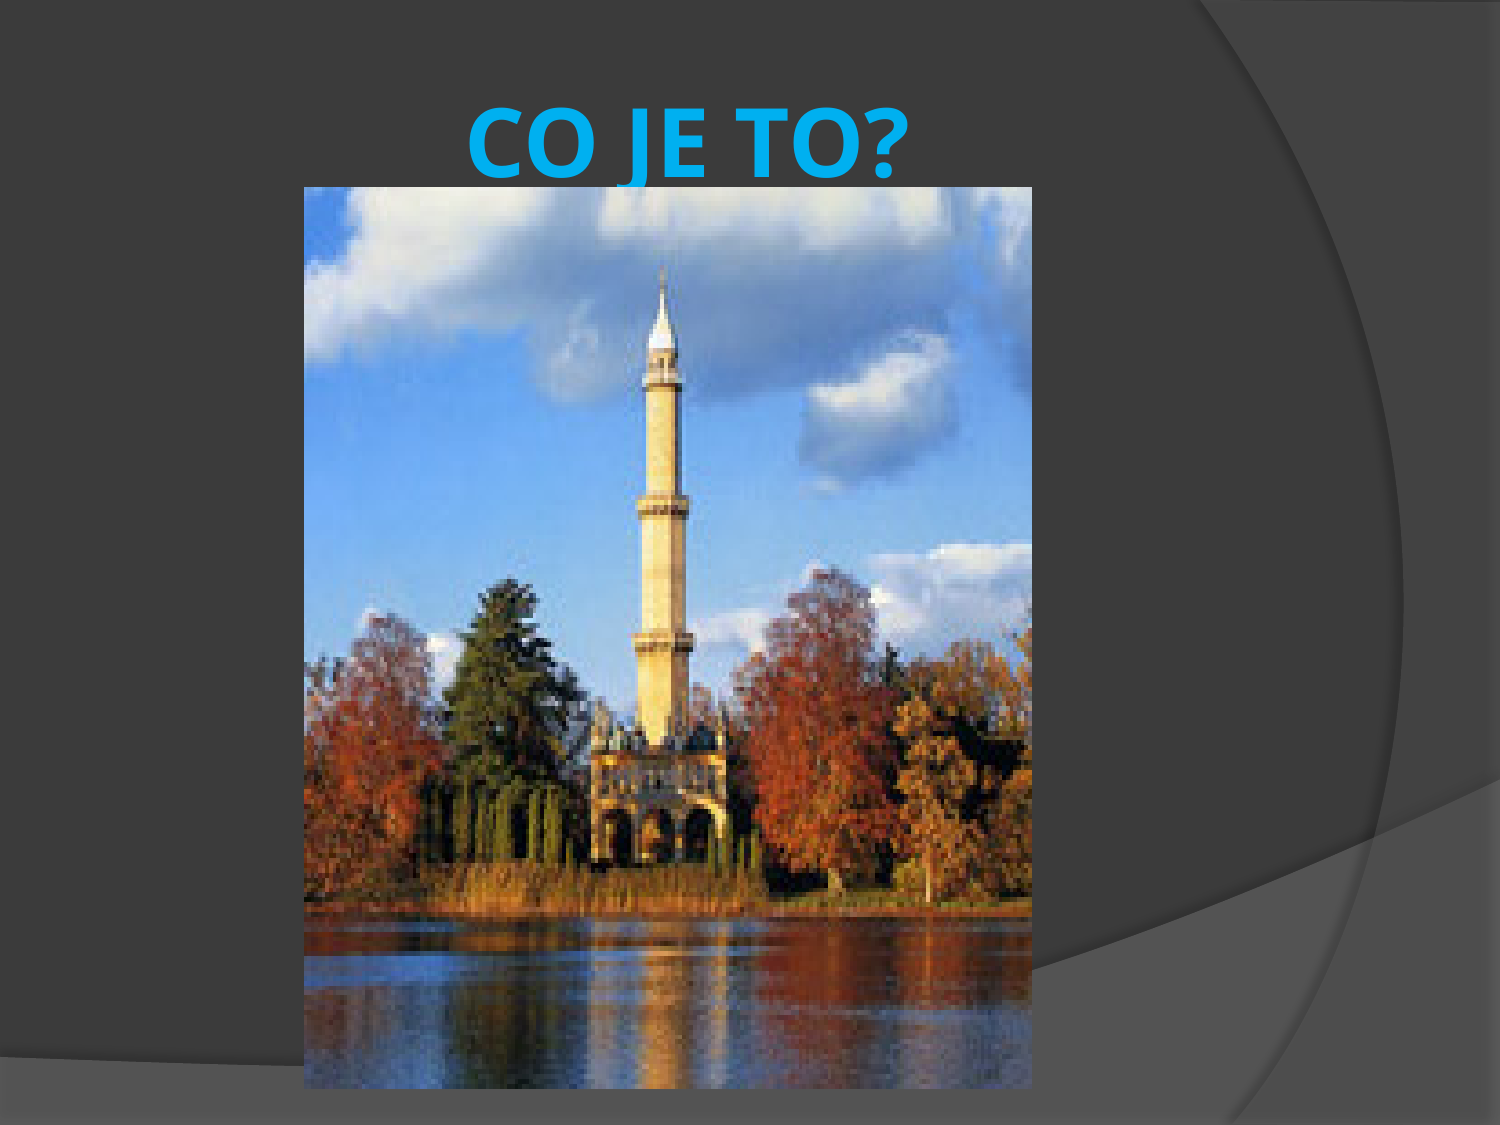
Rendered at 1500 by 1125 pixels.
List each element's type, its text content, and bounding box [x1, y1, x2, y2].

picture [304, 187, 1032, 1089]
title CO JE TO? [74, 44, 1301, 233]
